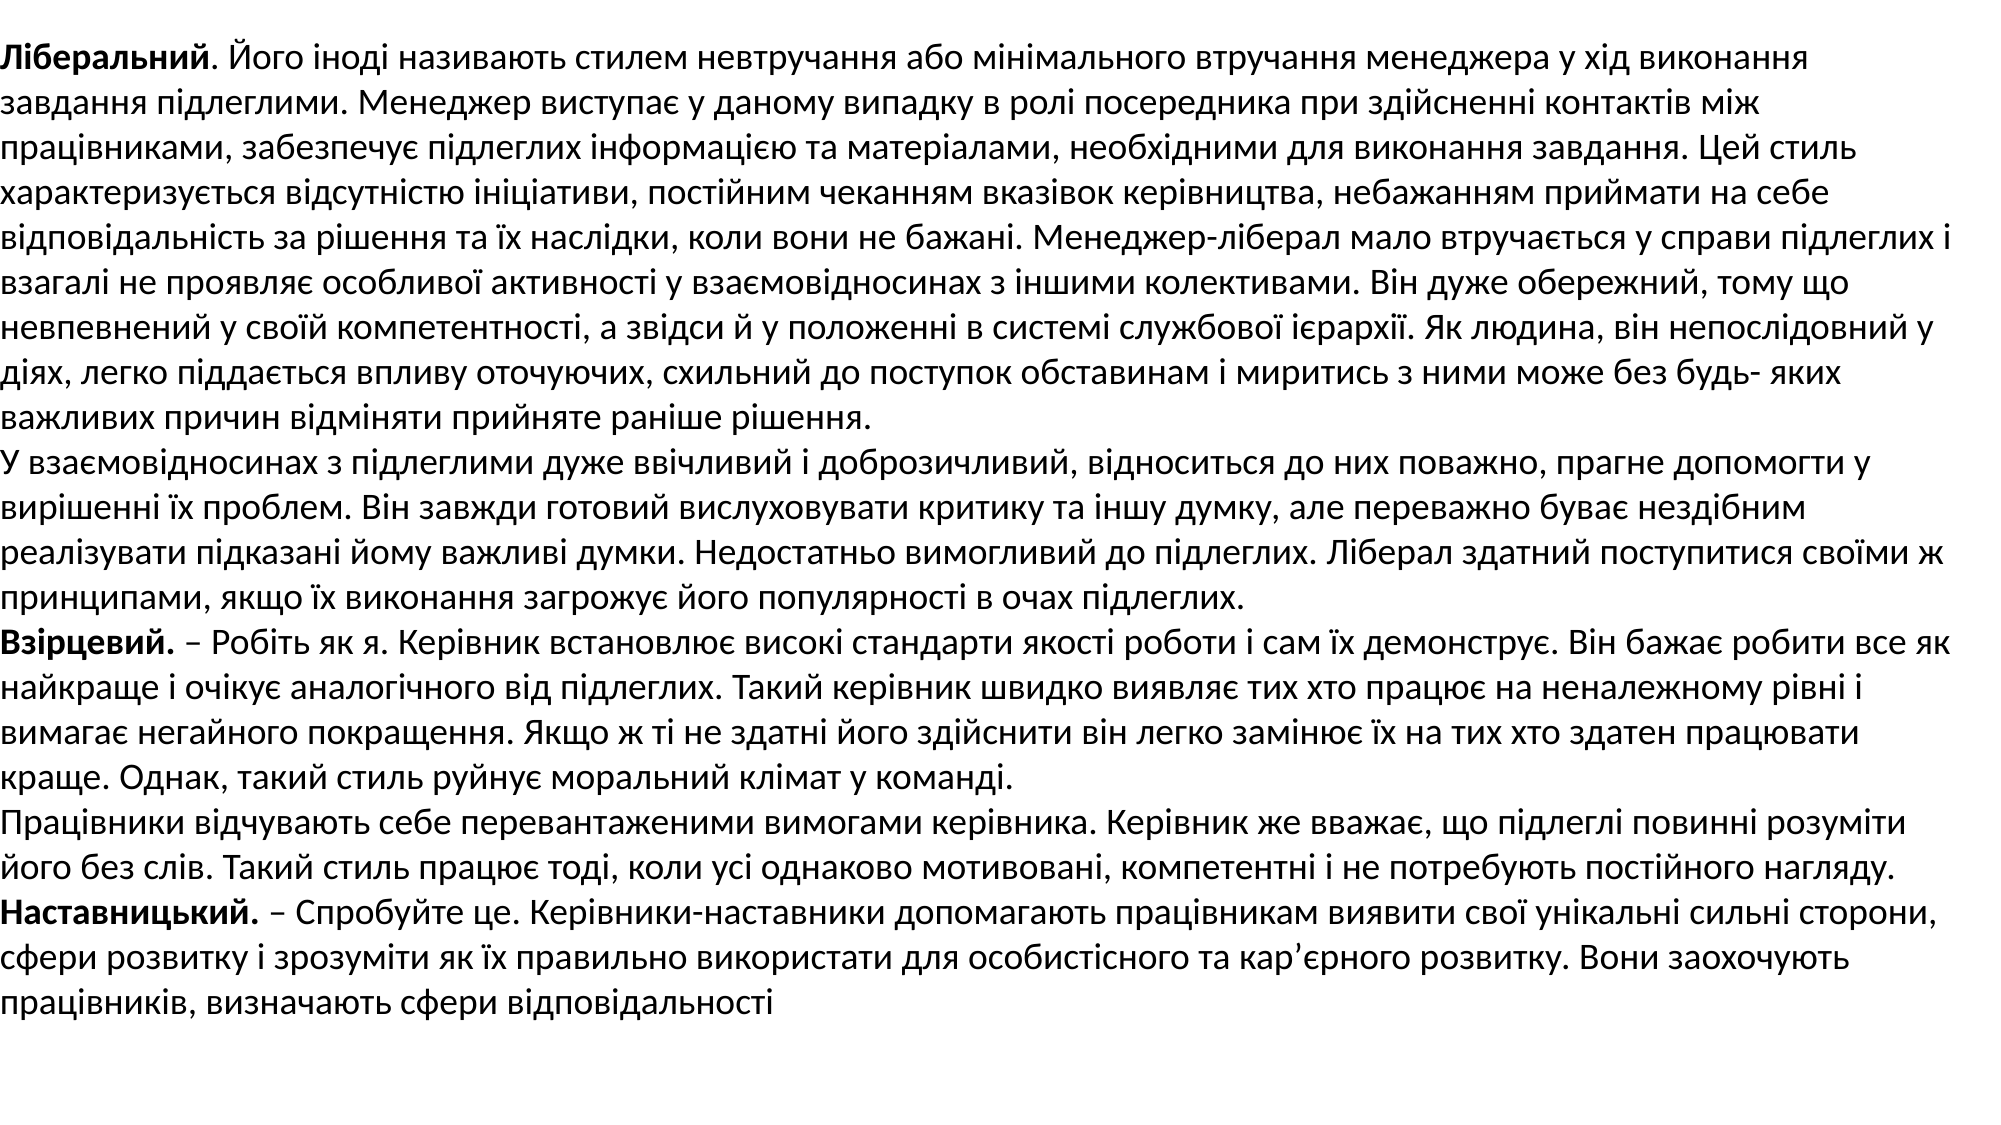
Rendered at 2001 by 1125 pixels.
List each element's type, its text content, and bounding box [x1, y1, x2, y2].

text_box Ліберальний. Його іноді називають стилем невтручання або мінімального втручання менеджера у хід виконання завдання підлеглими. Менеджер виступає у даному випадку в ролі посередника при здійсненні контактів між працівниками, забезпечує підлеглих інформацією та матеріалами, необхідними для виконання завдання. Цей стиль характеризується відсутністю ініціативи, постійним чеканням вказівок керівництва, небажанням приймати на себе відповідальність за рішення та їх наслідки, коли вони не бажані. Менеджер-ліберал мало втручається у справи підлеглих і взагалі не проявляє особливої активності у взаємовідносинах з іншими колективами. Він дуже обережний, тому що невпевнений у своїй компетентності, а звідси й у положенні в системі службової ієрархії. Як людина, він непослідовний у діях, легко піддається впливу оточуючих, схильний до поступок обставинам і миритись з ними може без будь- яких важливих причин відміняти прийняте раніше рішення. У взаємовідносинах з підлеглими дуже ввічливий і доброзичливий, відноситься до них поважно, прагне допомогти у вирішенні їх проблем. Він завжди готовий вислуховувати критику та іншу думку, але переважно буває нездібним реалізувати підказані йому важливі думки. Недостатньо вимогливий до підлеглих. Ліберал здатний поступитися своїми ж принципами, якщо їх виконання загрожує його популярності в очах підлеглих. Взірцевий. – Робіть як я. Керівник встановлює високі стандарти якості роботи і сам їх демонструє. Він бажає робити все як найкраще і очікує аналогічного від підлеглих. Такий керівник швидко виявляє тих хто працює на неналежному рівні і вимагає негайного покращення. Якщо ж ті не здатні його здійснити він легко замінює їх на тих хто здатен працювати краще. Однак, такий стиль руйнує моральний клімат у команді. Працівники відчувають себе перевантаженими вимогами керівника. Керівник же вважає, що підлеглі повинні розуміти його без слів. Такий стиль працює тоді, коли усі однаково мотивовані, компетентні і не потребують постійного нагляду. Наставницький. – Спробуйте це. Керівники-наставники допомагають працівникам виявити свої унікальні сильні сторони, сфери розвитку і зрозуміти як їх правильно використати для особистісного та кар’єрного розвитку. Вони заохочують працівників, визначають сфери відповідальності [0, 25, 1978, 1075]
